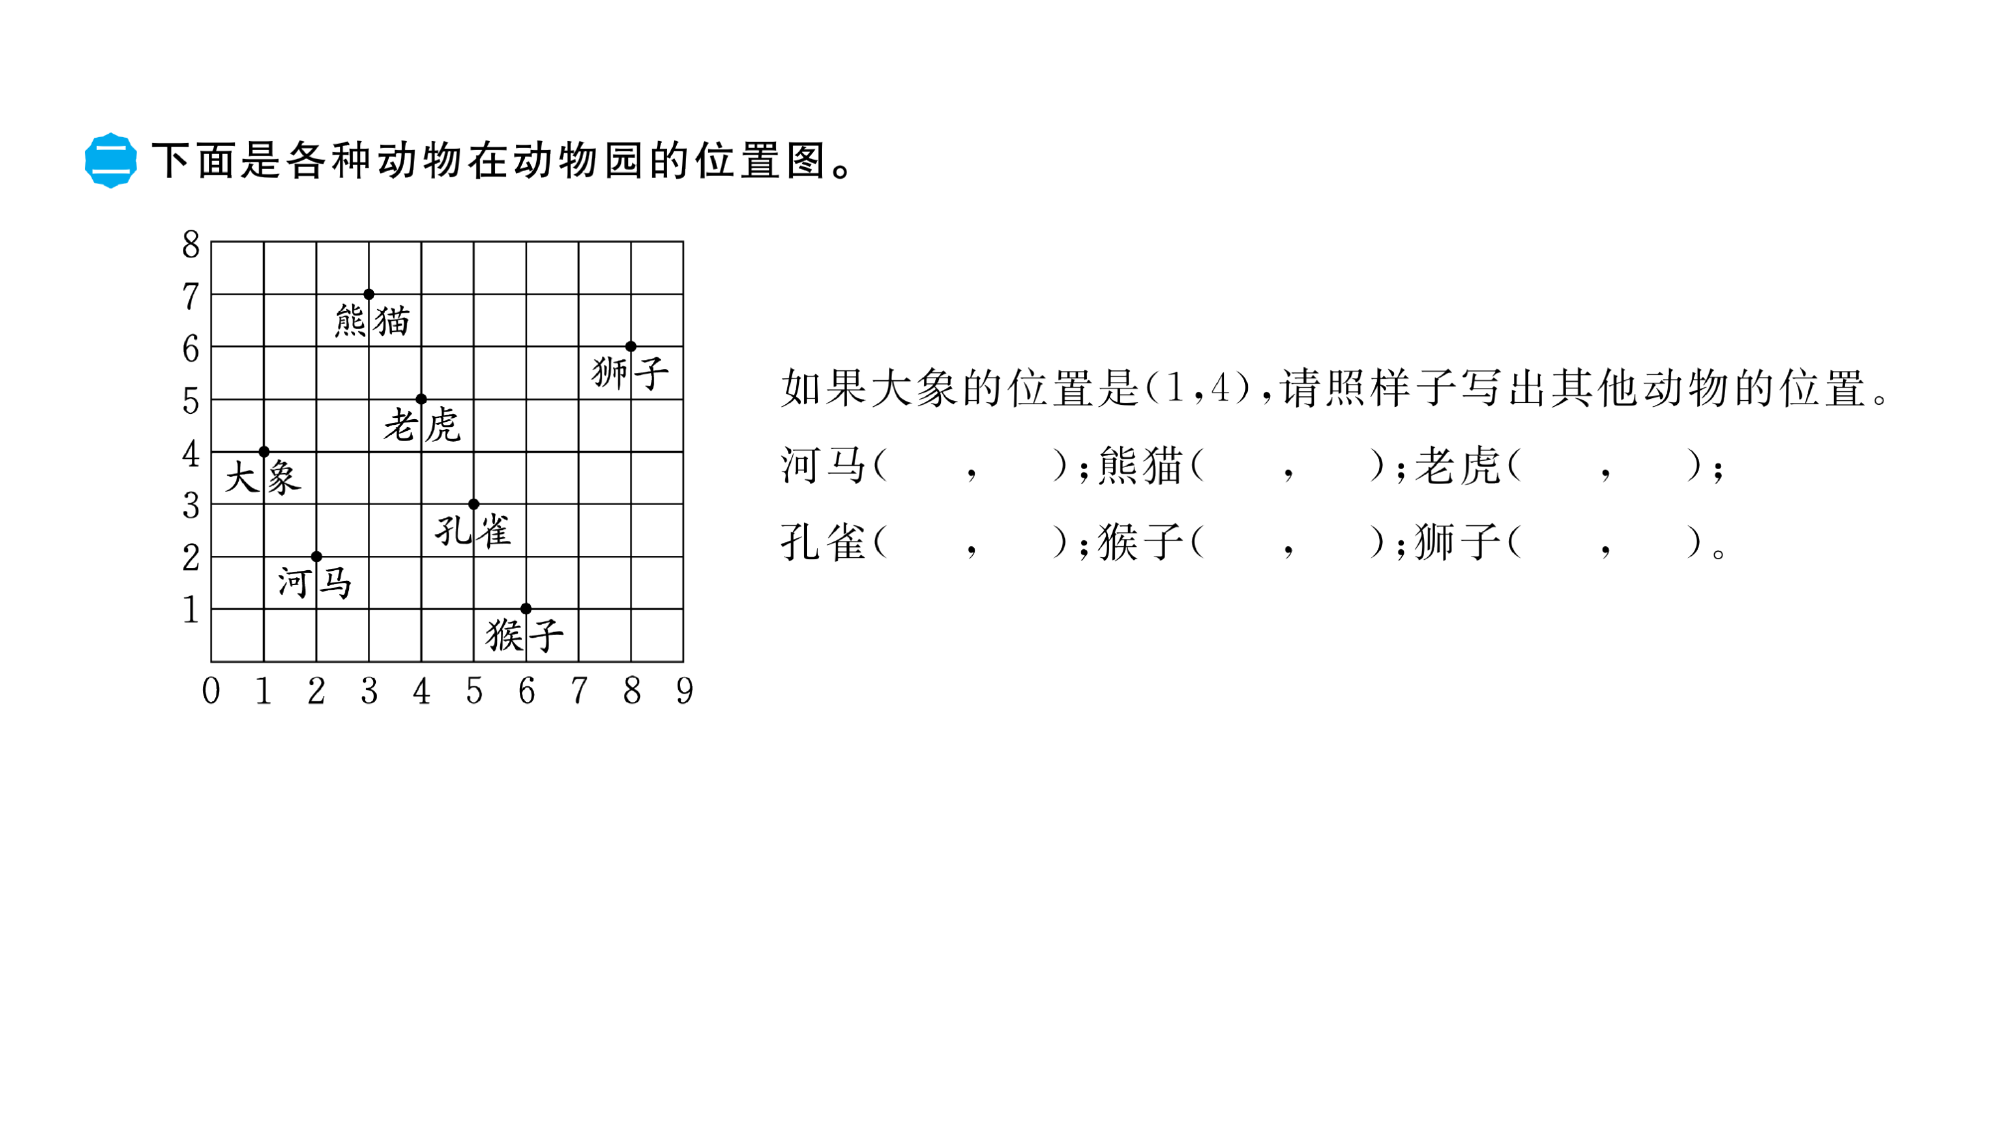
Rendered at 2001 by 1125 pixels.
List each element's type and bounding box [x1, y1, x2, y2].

picture [81, 115, 1971, 731]
